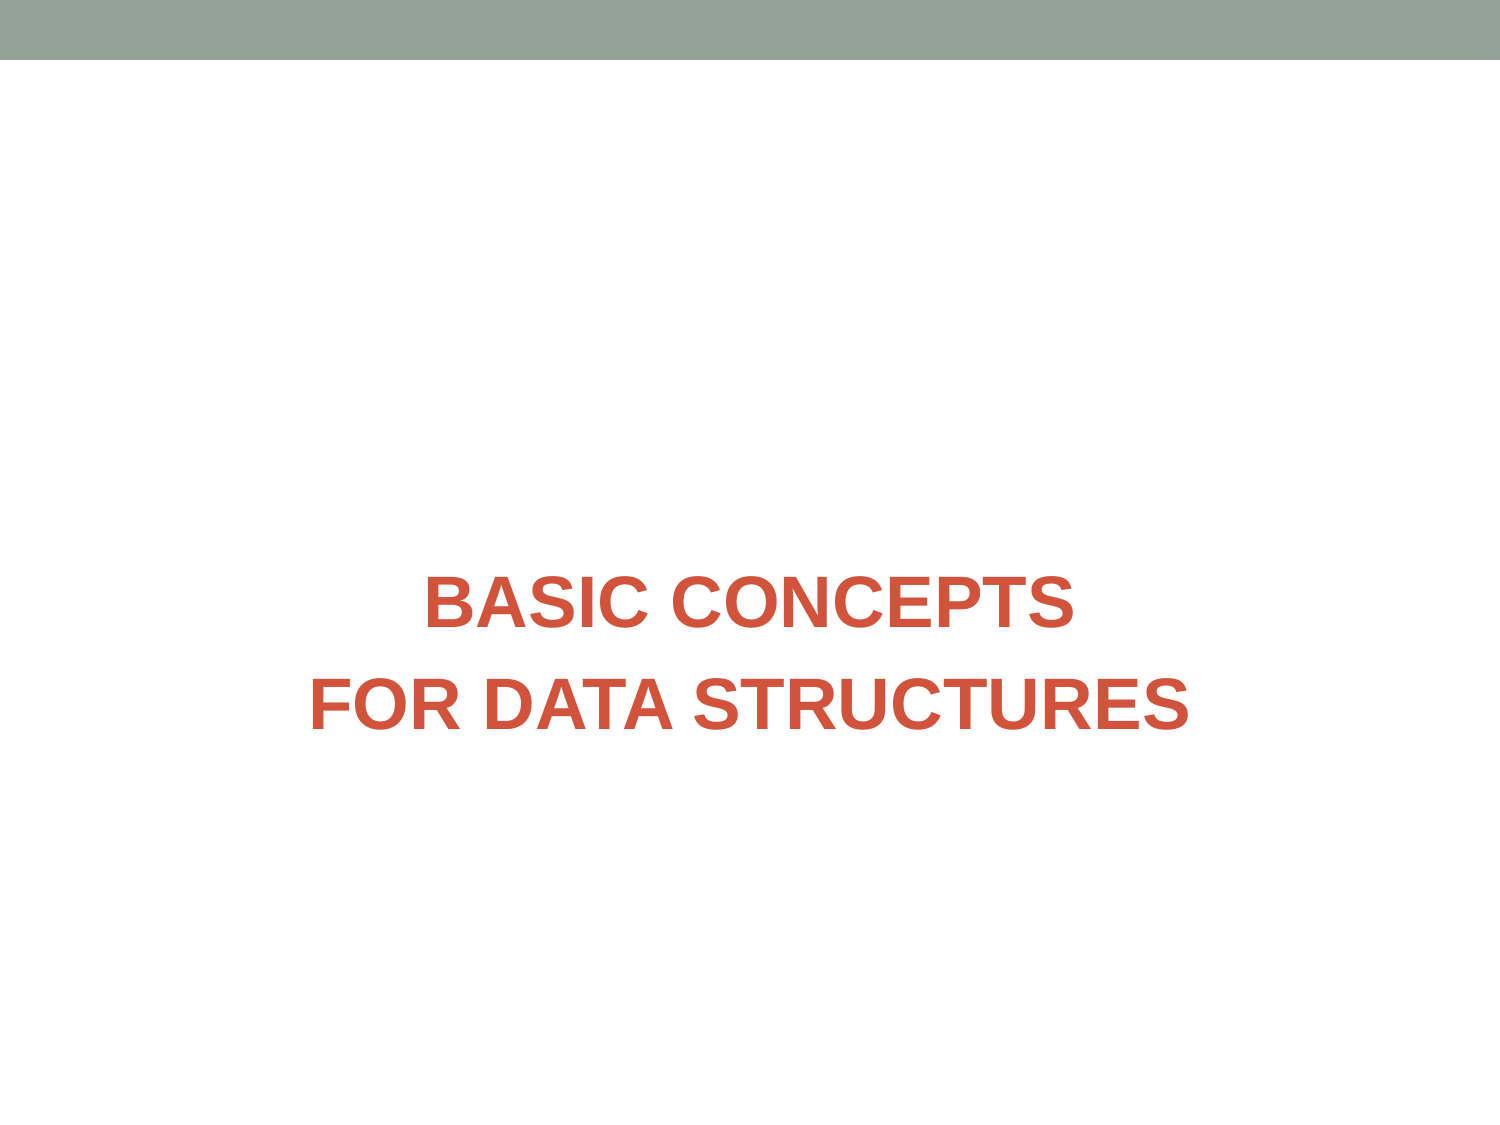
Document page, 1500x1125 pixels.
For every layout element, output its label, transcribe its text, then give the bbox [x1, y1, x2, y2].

list BASIC CONCEPTS FOR DATA STRUCTURES [75, 262, 1425, 1063]
